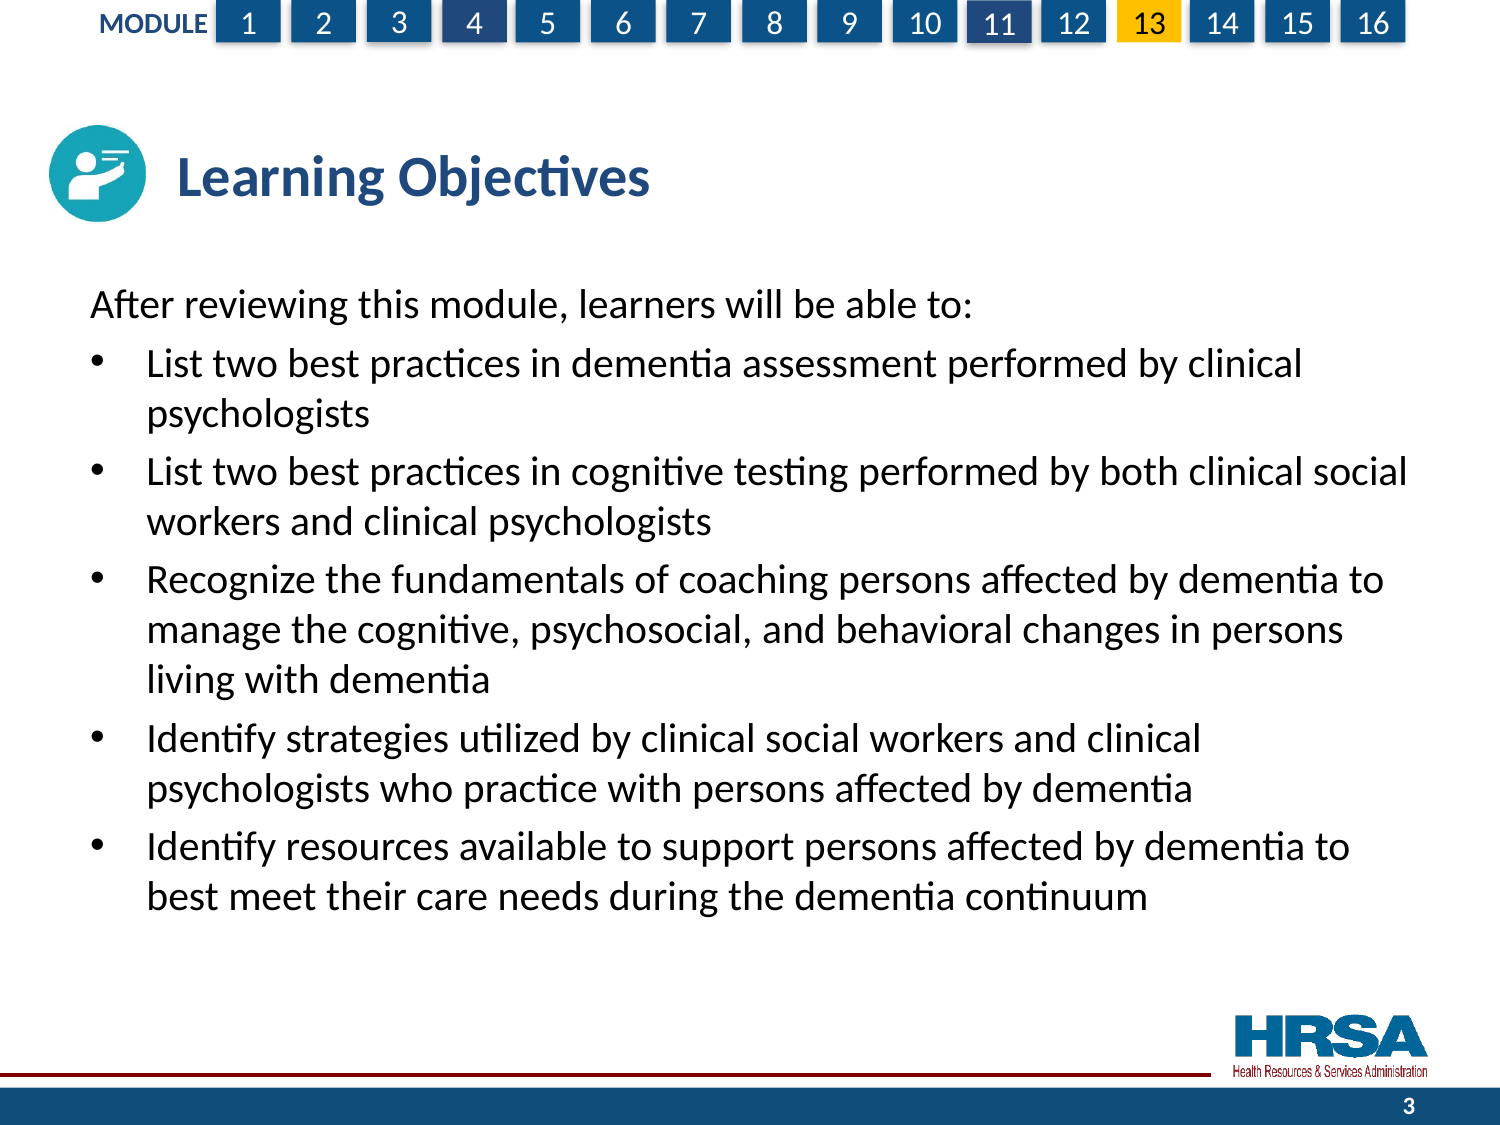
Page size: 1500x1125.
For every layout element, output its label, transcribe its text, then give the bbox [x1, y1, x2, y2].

picture [49, 125, 146, 222]
title Learning Objectives [161, 130, 1336, 217]
picture [1210, 1002, 1450, 1083]
list After reviewing this module, learners will be able to: List two best practices in dementia assessment performed by clinical psychologists List two best practices in cognitive testing performed by both clinical social workers and clinical psychologists Recognize the fundamentals of coaching persons affected by dementia to manage the cognitive, psychosocial, and behavioral changes in persons living with dementia Identify strategies utilized by clinical social workers and clinical psychologists who practice with persons affected by dementia Identify resources available to support persons affected by dementia to best meet their care needs during the dementia continuum [75, 269, 1425, 963]
